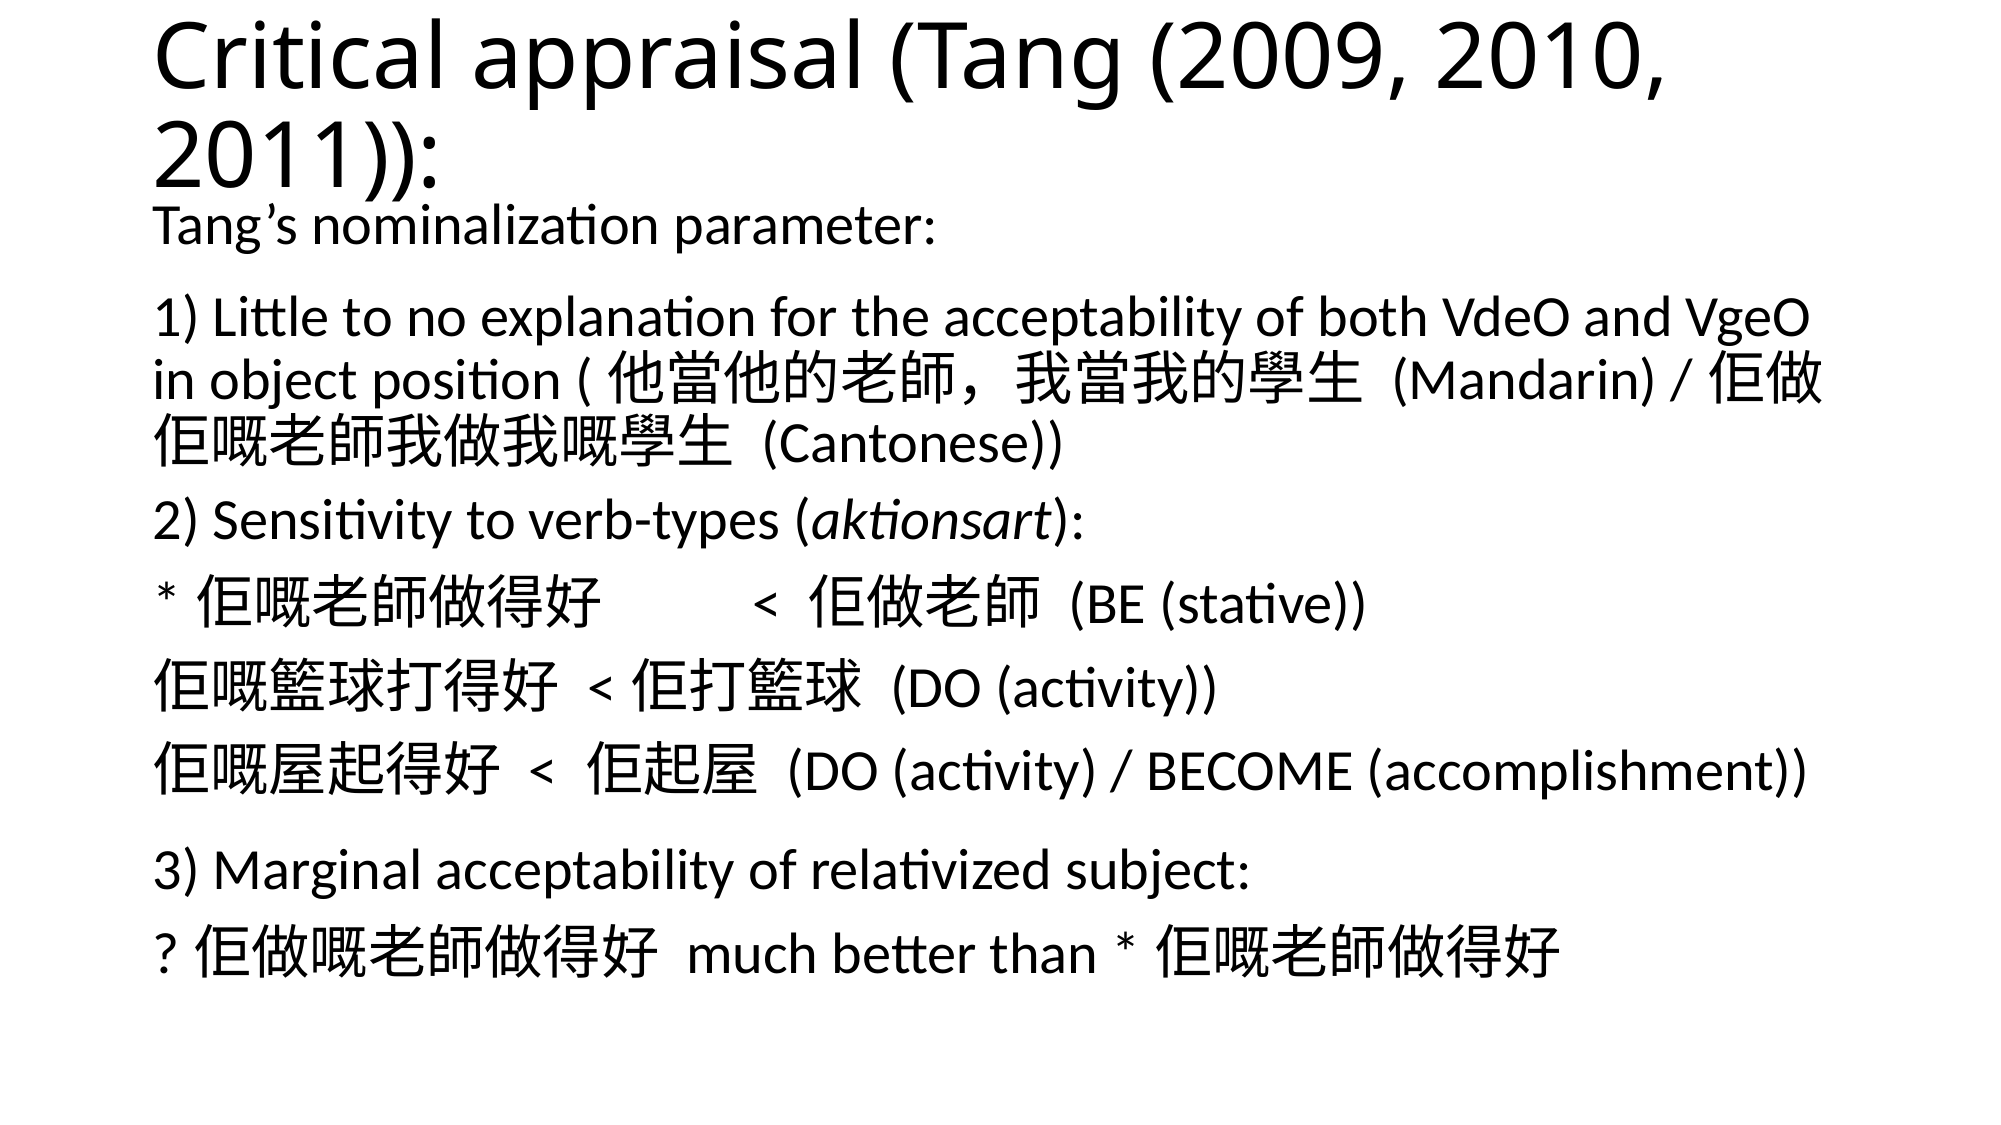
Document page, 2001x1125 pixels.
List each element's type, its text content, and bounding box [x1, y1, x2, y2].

title Critical appraisal (Tang (2009, 2010, 2011)): [137, 0, 1863, 186]
text_box 1) Little to no explanation for the acceptability of both VdeO and VgeO in object position (他當他的老師，我當我的學生 (Mandarin) /佢做佢嘅老師我做我嘅學生 (Cantonese)) [137, 279, 1863, 481]
list Tang’s nominalization parameter: [137, 186, 1863, 279]
text_box 2) Sensitivity to verb-types (aktionsart): *佢嘅老師做得好 < 佢做老師 (BE (stative)) 佢嘅籃球打得好 <佢打籃球 (DO (activity)) 佢嘅屋起得好 < 佢起屋 (DO (activity) / BECOME (accomplishment)) [137, 481, 1863, 1125]
